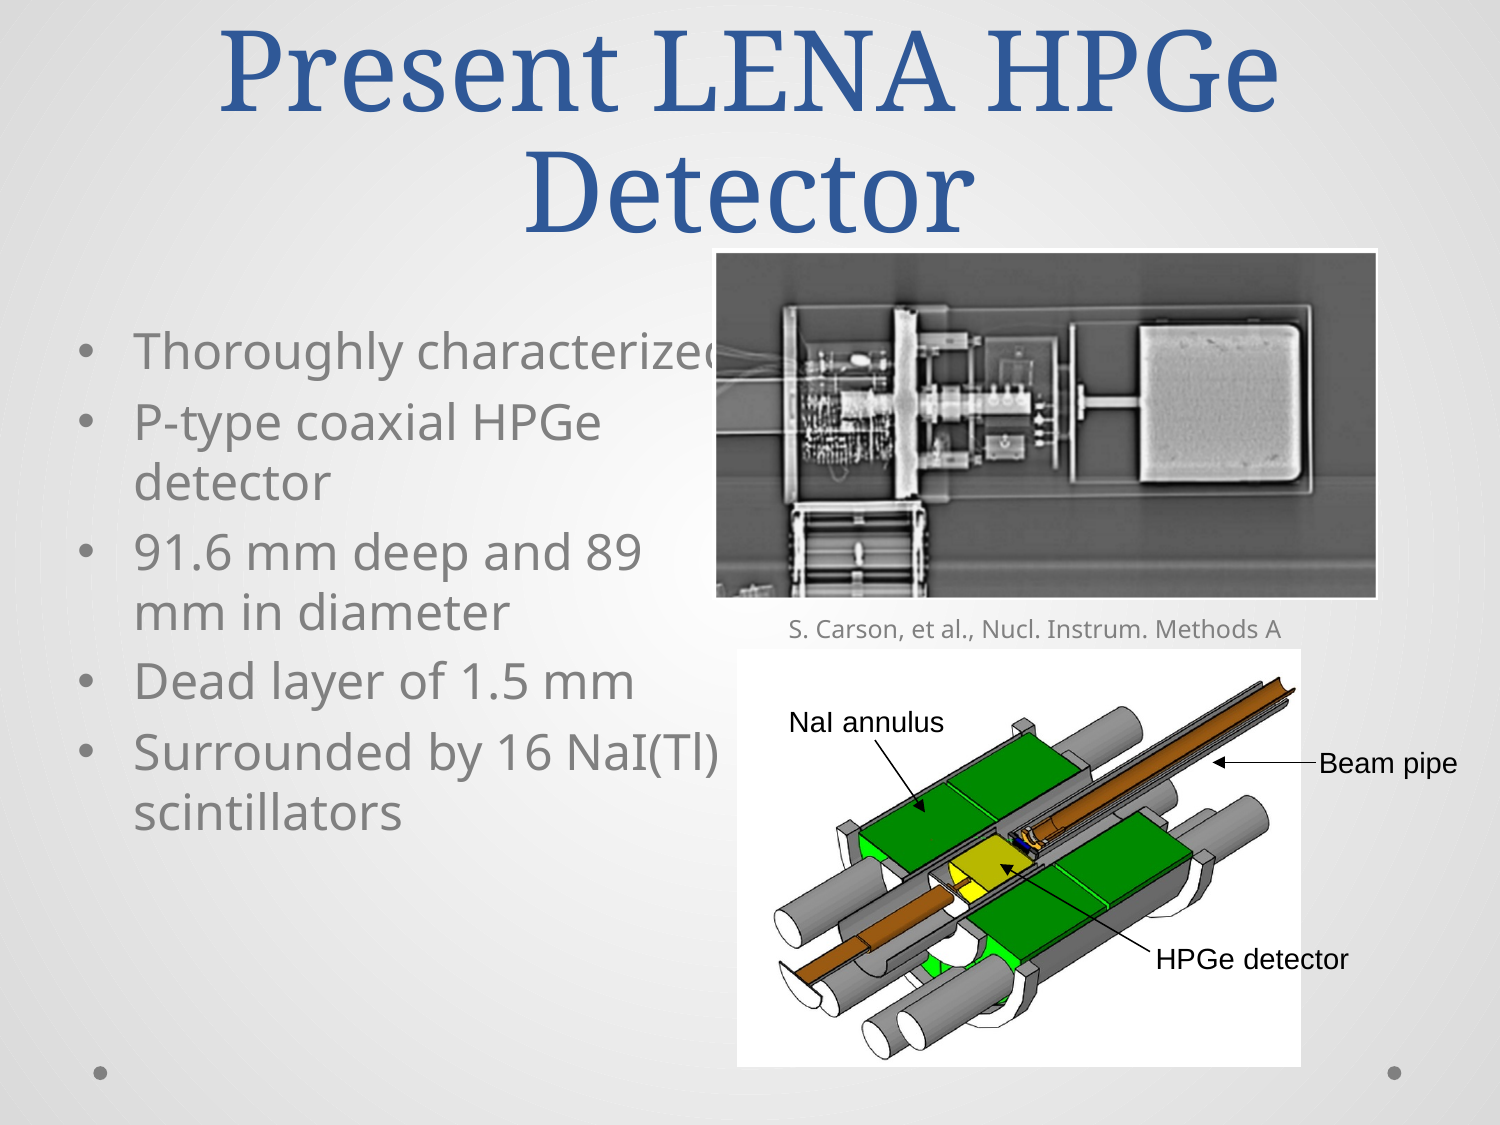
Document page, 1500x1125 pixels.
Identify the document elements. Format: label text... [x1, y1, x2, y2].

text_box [999, 863, 1151, 952]
text_box S. Carson, et al., Nucl. Instrum. Methods A [773, 608, 1316, 651]
list Thoroughly characterized P-type coaxial HPGe detector 91.6 mm deep and 89 mm in diameter Dead layer of 1.5 mm Surrounded by 16 NaI(Tl) scintillators [62, 312, 753, 1055]
picture [712, 248, 1378, 601]
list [737, 649, 1301, 1067]
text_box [874, 739, 926, 813]
text_box HPGe detector [1304, 933, 1381, 983]
title Present LENA HPGe Detector [75, 0, 1425, 263]
text_box Beam pipe [1304, 737, 1500, 787]
